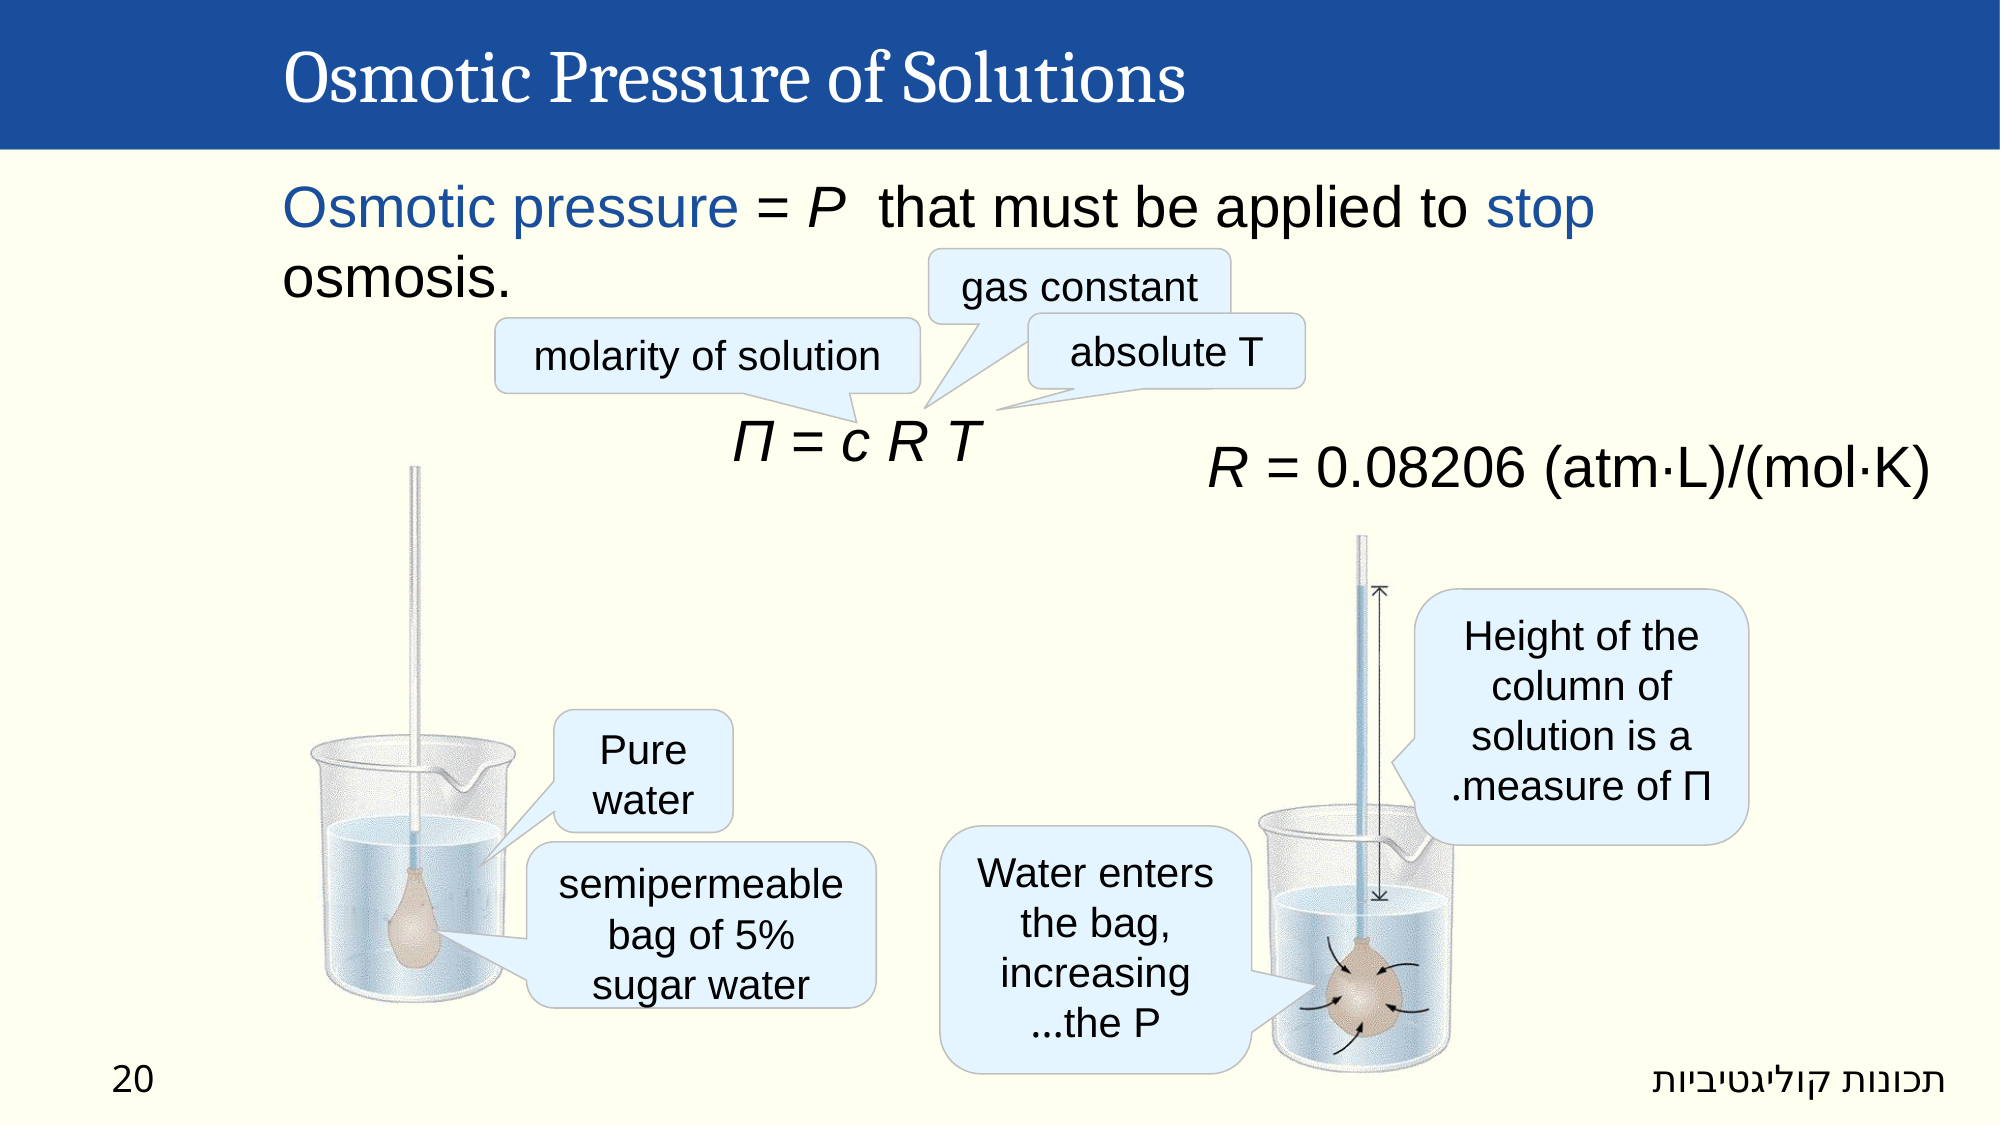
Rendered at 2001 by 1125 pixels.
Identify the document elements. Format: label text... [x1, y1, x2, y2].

picture [308, 454, 518, 1006]
slide_number 20 [0, 1047, 170, 1108]
picture [1253, 523, 1470, 1078]
text_box Water enters the bag, increasing the P… [939, 825, 1248, 1074]
text_box gas constant [924, 248, 1231, 409]
text_box Height of the column of solution is a measure of Π. [1474, 589, 1749, 846]
footer תכונות קוליגטיביות [1286, 1047, 1962, 1108]
text_box Osmotic Pressure of Solutions [269, 20, 1719, 155]
text_box R = 0.08206 (atm∙L)/(mol∙K) [1118, 422, 1949, 507]
text_box semipermeable bag of 5% sugar water [523, 841, 877, 1009]
text_box absolute T [996, 313, 1306, 411]
text_box molarity of solution [495, 317, 921, 423]
text_box Osmotic pressure = P that must be applied to stop osmosis. Π = c R T [268, 162, 1749, 558]
text_box Pure water [523, 709, 734, 835]
